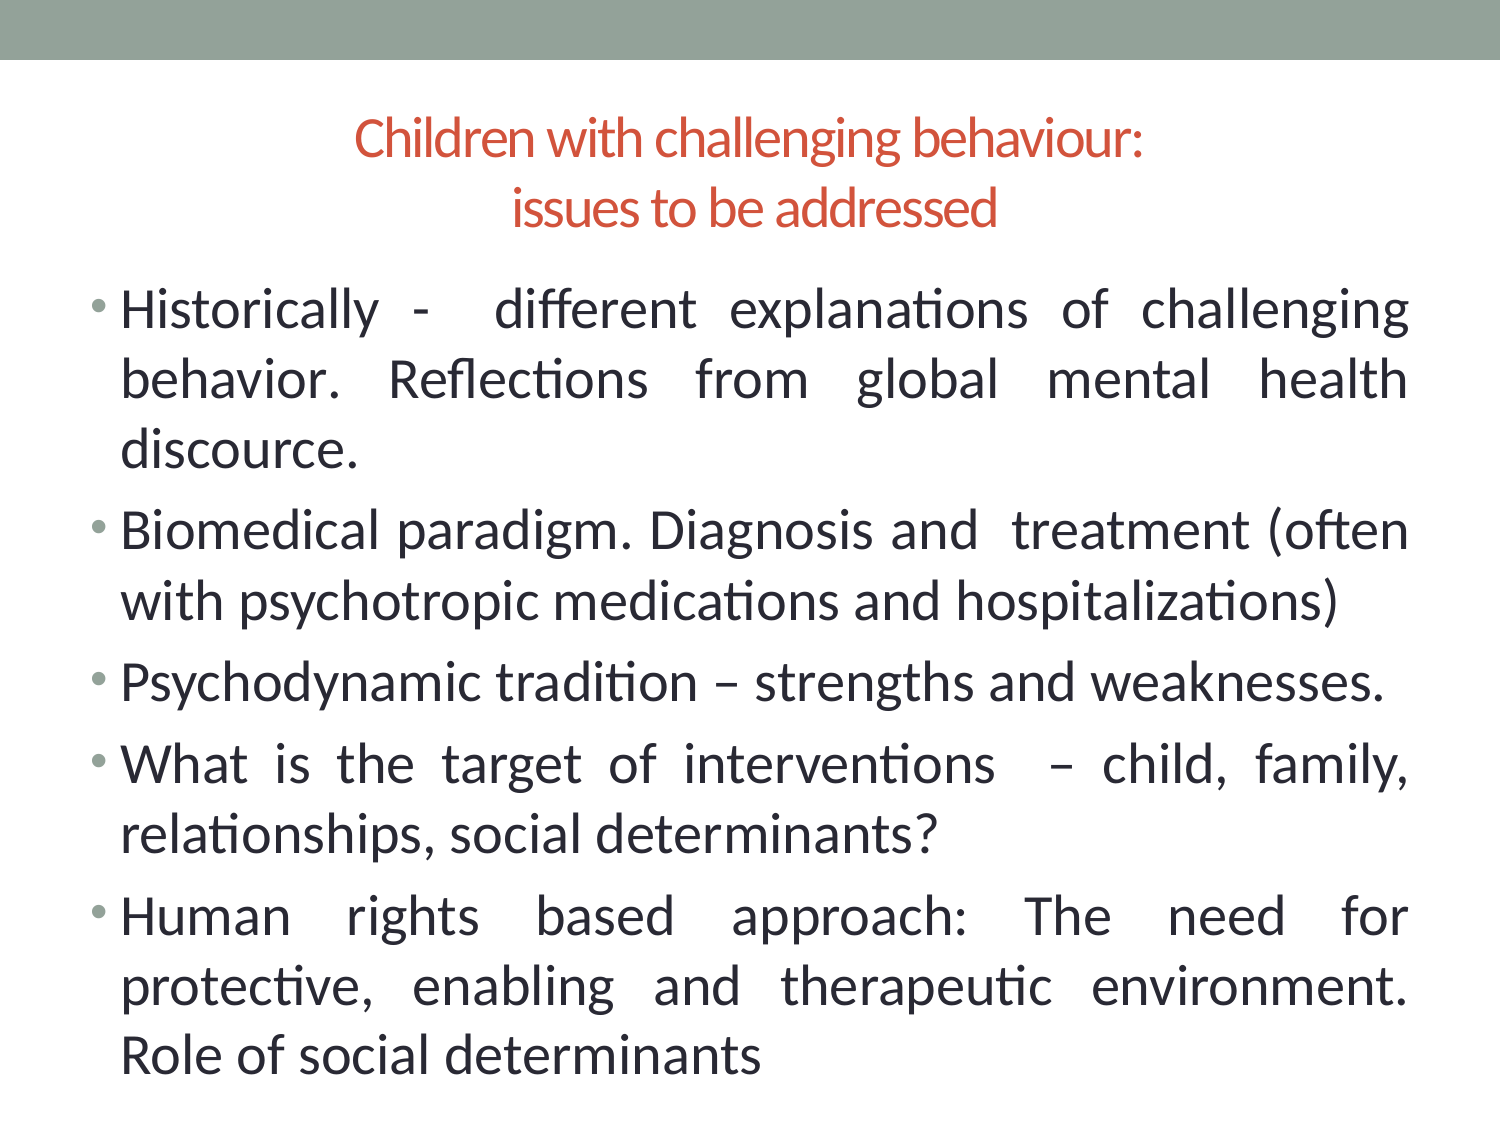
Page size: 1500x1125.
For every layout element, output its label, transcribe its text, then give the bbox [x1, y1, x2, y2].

list Historically - different explanations of challenging behavior. Reflections from global mental health discource. Biomedical paradigm. Diagnosis and treatment (often with psychotropic medications and hospitalizations) Psychodynamic tradition – strengths and weaknesses. What is the target of interventions – child, family, relationships, social determinants? Human rights based approach: The need for protective, enabling and therapeutic environment. Role of social determinants [75, 262, 1425, 1063]
title Children with challenging behaviour: issues to be addressed [75, 87, 1425, 250]
